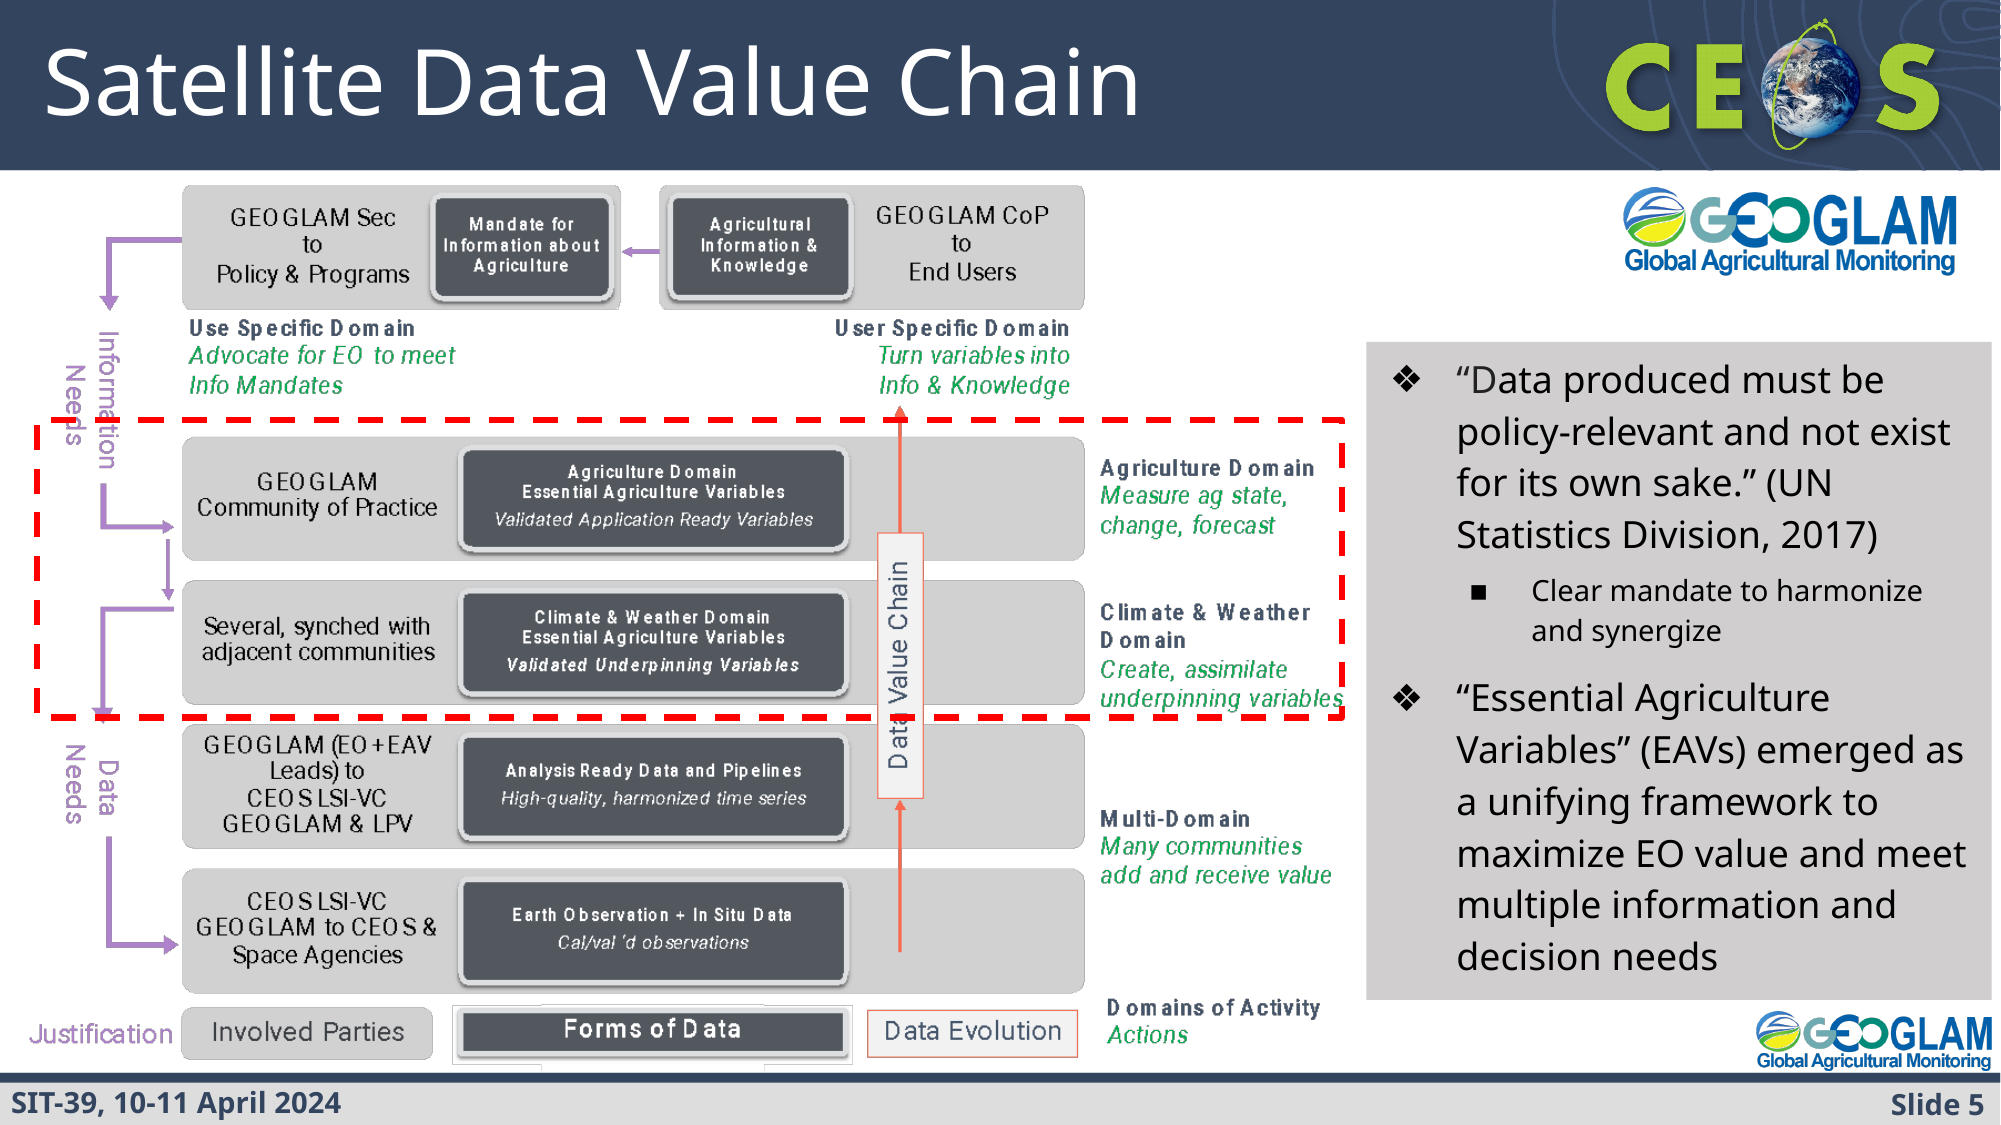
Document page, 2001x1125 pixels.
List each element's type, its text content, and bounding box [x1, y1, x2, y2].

title Satellite Data Value Chain [28, 28, 1569, 157]
picture [1618, 187, 1962, 277]
picture [1606, 18, 1939, 150]
list “Data produced must be policy-relevant and not exist for its own sake.” (UN Statistics Division, 2017) Clear mandate to harmonize and synergize “Essential Agriculture Variables” (EAVs) emerged as a unifying framework to maximize EO value and meet multiple information and decision needs [1407, 341, 1992, 1000]
picture [1753, 1011, 1996, 1073]
picture [12, 184, 1403, 1071]
